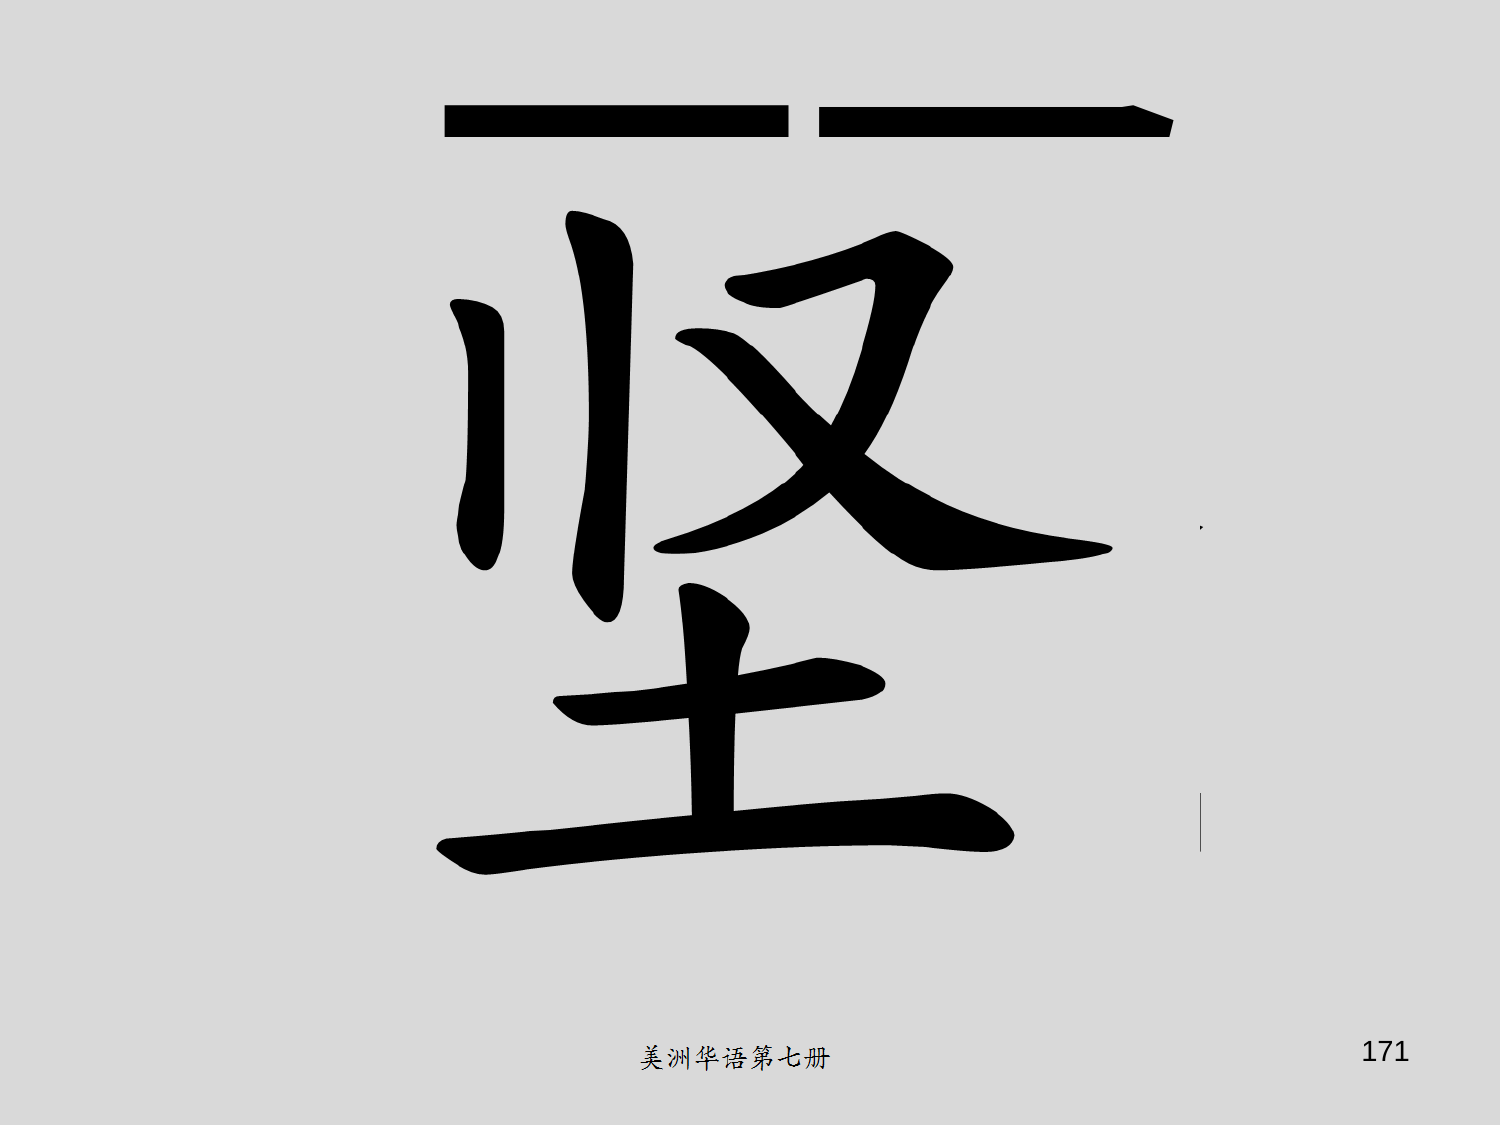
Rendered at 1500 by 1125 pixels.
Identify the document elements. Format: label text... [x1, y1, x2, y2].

text_box 堅 [350, 0, 1452, 990]
picture [255, 137, 1201, 1109]
slide_number 171 [1204, 1024, 1425, 1103]
